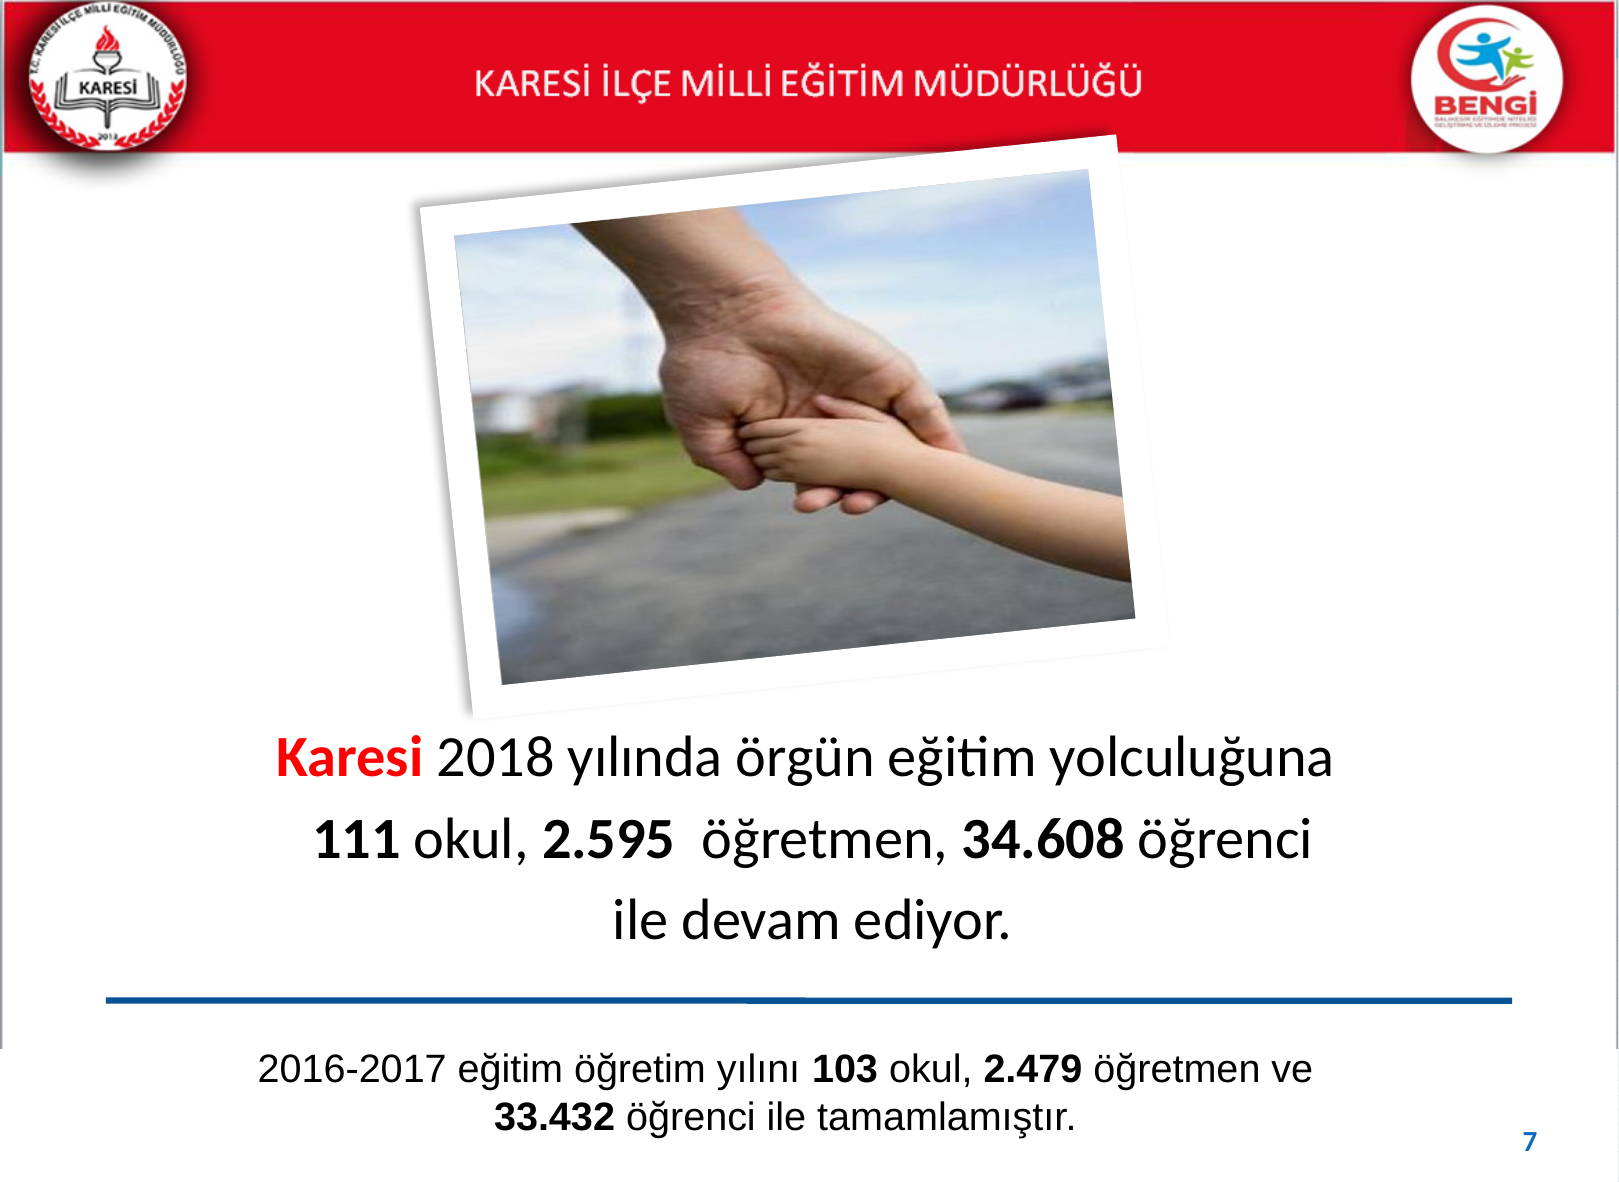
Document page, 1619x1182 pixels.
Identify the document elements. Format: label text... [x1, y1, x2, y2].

list Karesi 2018 yılında örgün eğitim yolculuğuna 111 okul, 2.595 öğretmen, 34.608 öğrenci ile devam ediyor. [225, 710, 1400, 997]
slide_number 7 [1402, 1094, 1538, 1158]
table_cell 2 [464, 710, 473, 717]
list Karesi 2018 yılında örgün eğitim yolculuğuna 111 okul, 2.595 öğretmen, 34.608 öğrenci ile devam ediyor. [225, 1008, 1400, 1158]
text_box 2016-2017 eğitim öğretim yılını 103 okul, 2.479 öğretmen ve 33.432 öğrenci ile tamamlamıştır. [199, 1035, 1372, 1146]
picture [0, 0, 1619, 1182]
